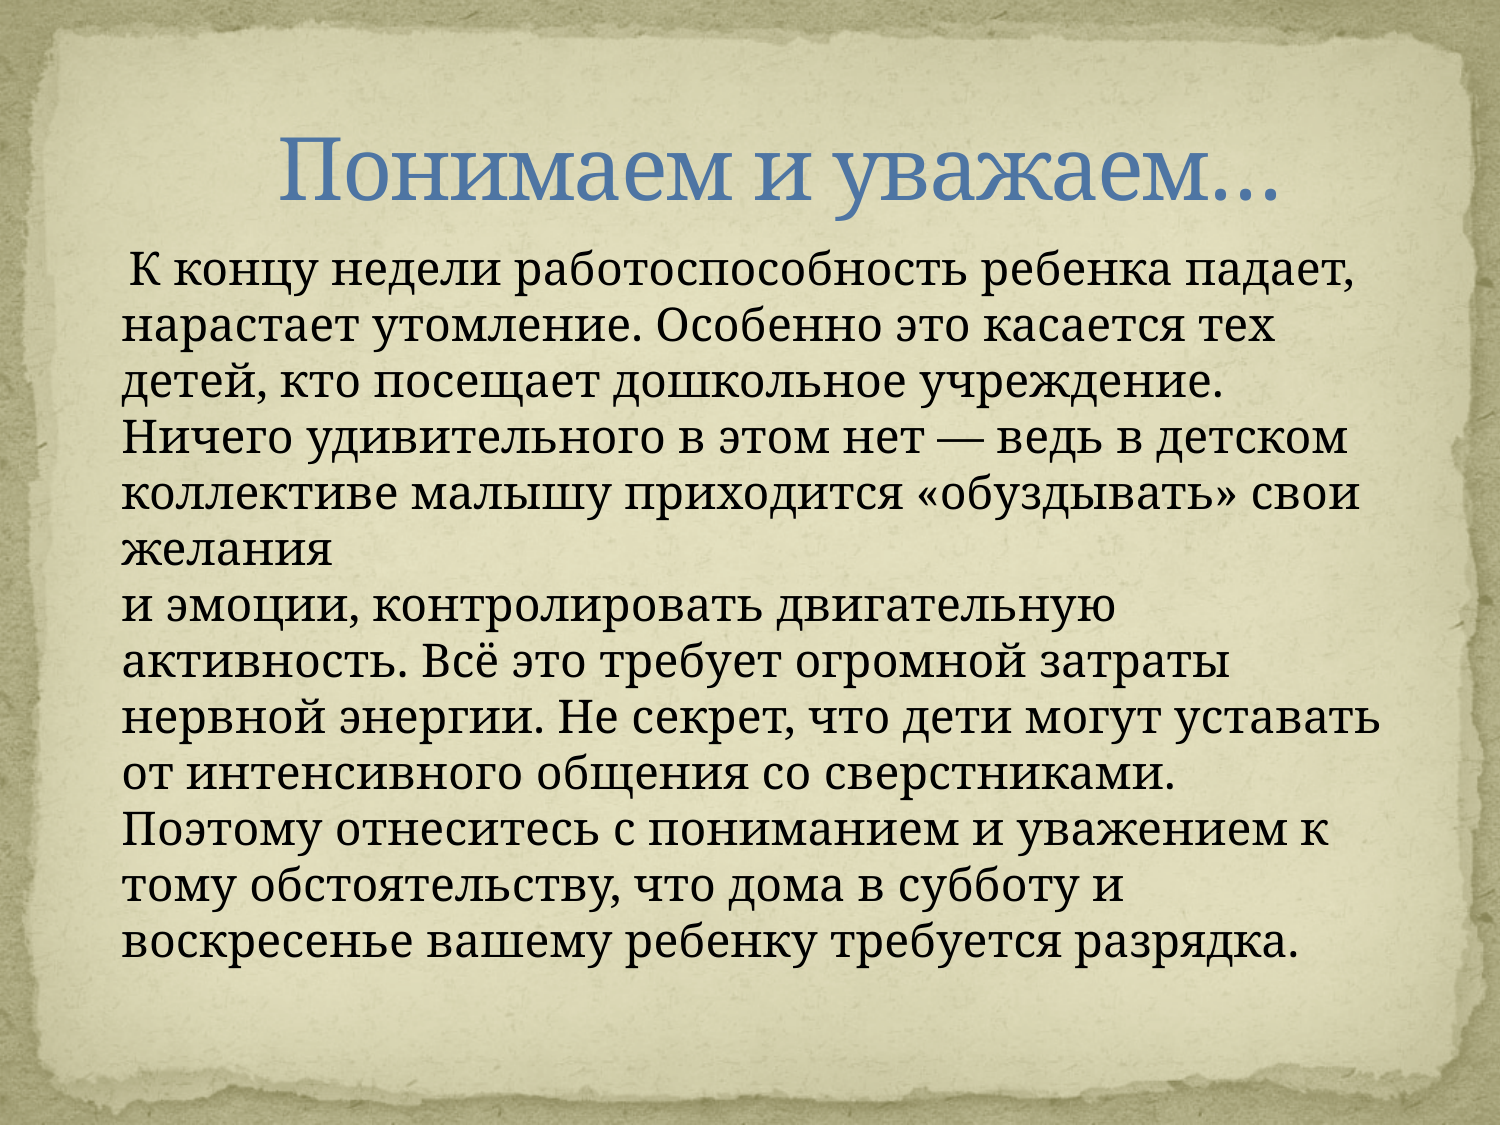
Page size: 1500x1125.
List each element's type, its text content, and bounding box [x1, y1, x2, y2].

list К концу недели работоспособность ребенка падает, нарастает утомление. Особенно это касается тех детей, кто посещает дошкольное учреждение. Ничего удивительного в этом нет — ведь в детском коллективе малышу приходится «обуздывать» свои желания и эмоции, контролировать двигательную активность. Всё это требует огромной затраты нервной энергии. Не секрет, что дети могут уставать от интенсивного общения со сверстниками. Поэтому отнеситесь с пониманием и уважением к тому обстоятельству, что дома в субботу и воскресенье вашему ребенку требуется разрядка. [64, 231, 1400, 1000]
title Понимаем и уважаем… [74, 24, 1425, 225]
